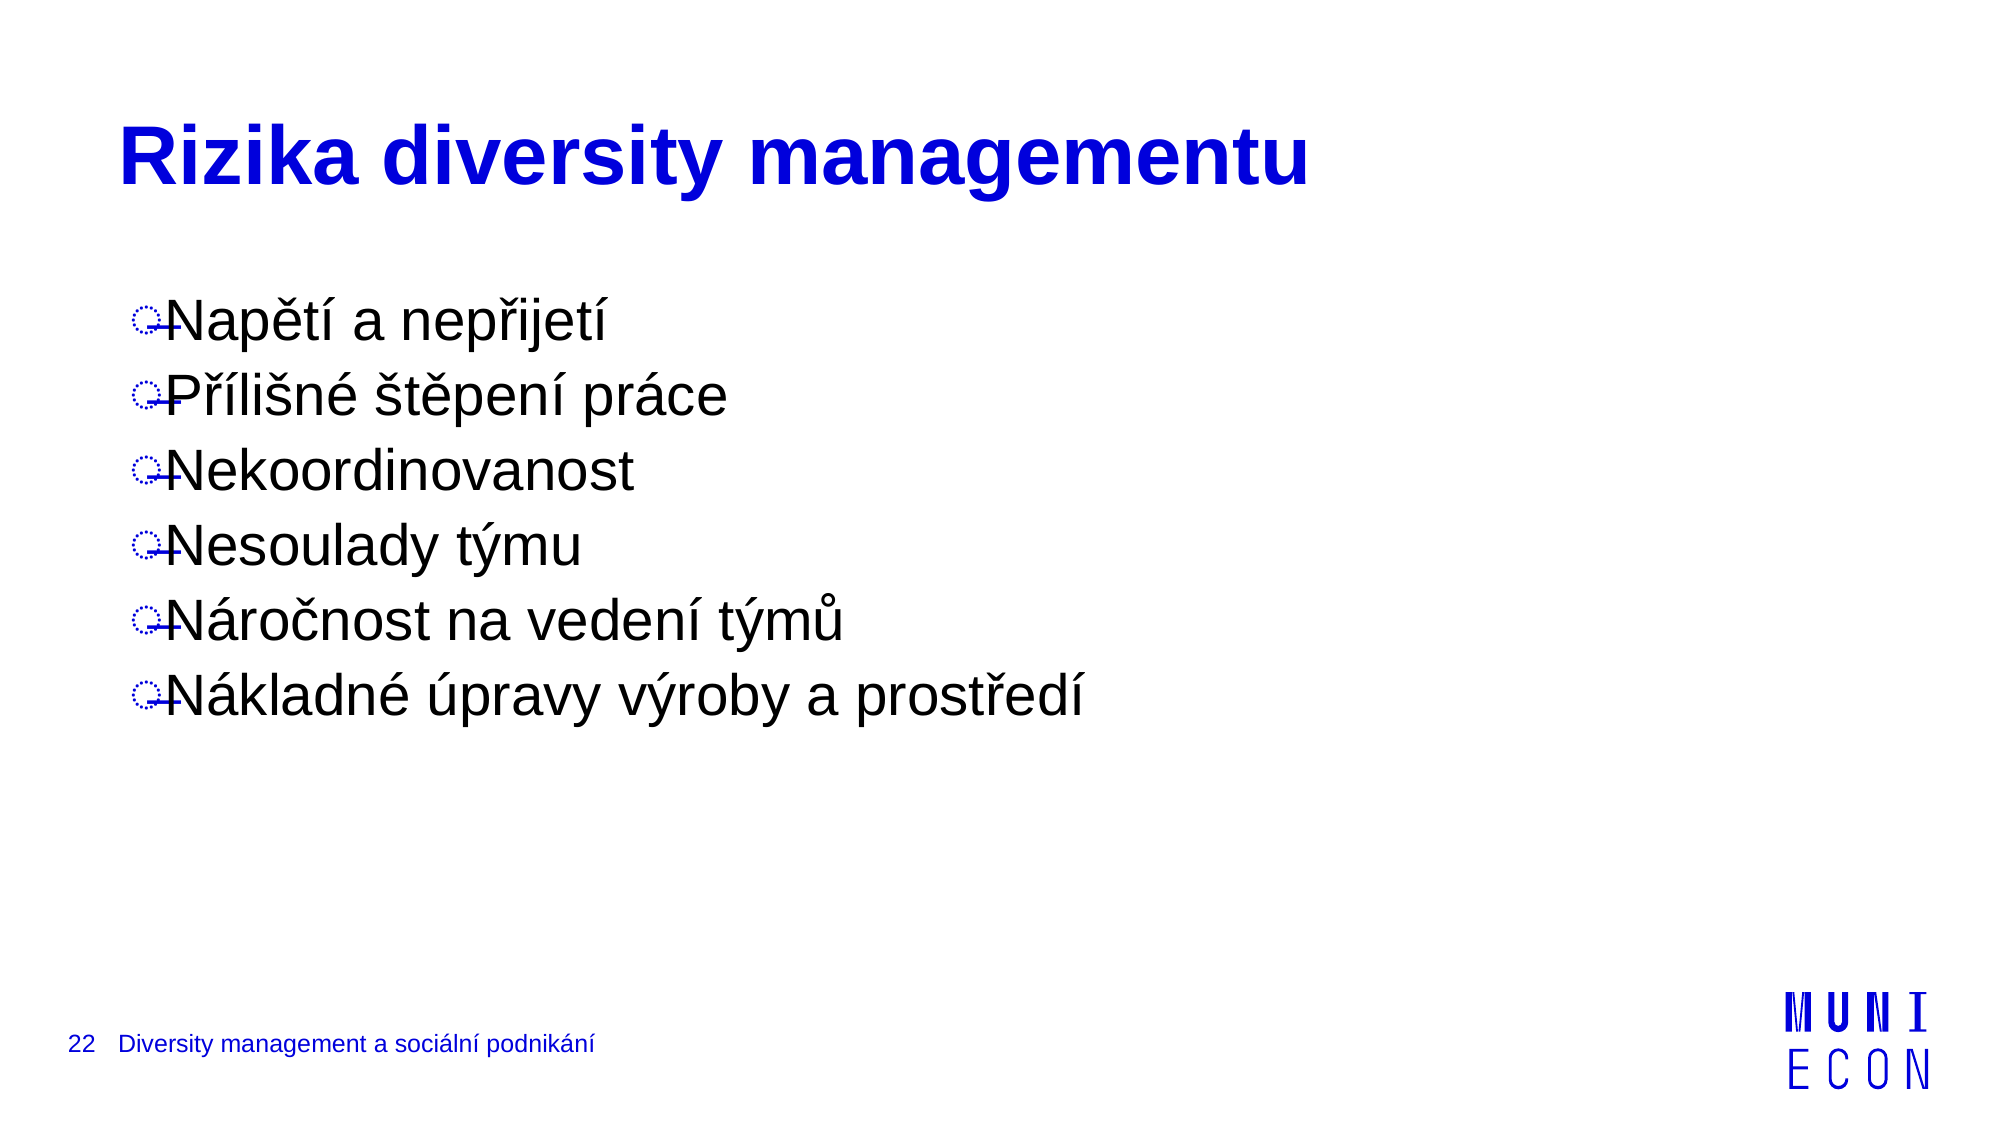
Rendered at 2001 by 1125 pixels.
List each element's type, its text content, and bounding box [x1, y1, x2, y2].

slide_number 22 [67, 1021, 110, 1063]
list Napětí a nepřijetí Přílišné štěpení práce Nekoordinovanost Nesoulady týmu Náročnost na vedení týmů Nákladné úpravy výroby a prostředí [118, 277, 1883, 957]
title Rizika diversity managementu [118, 118, 1883, 193]
footer Diversity management a sociální podnikání [118, 1021, 1418, 1063]
